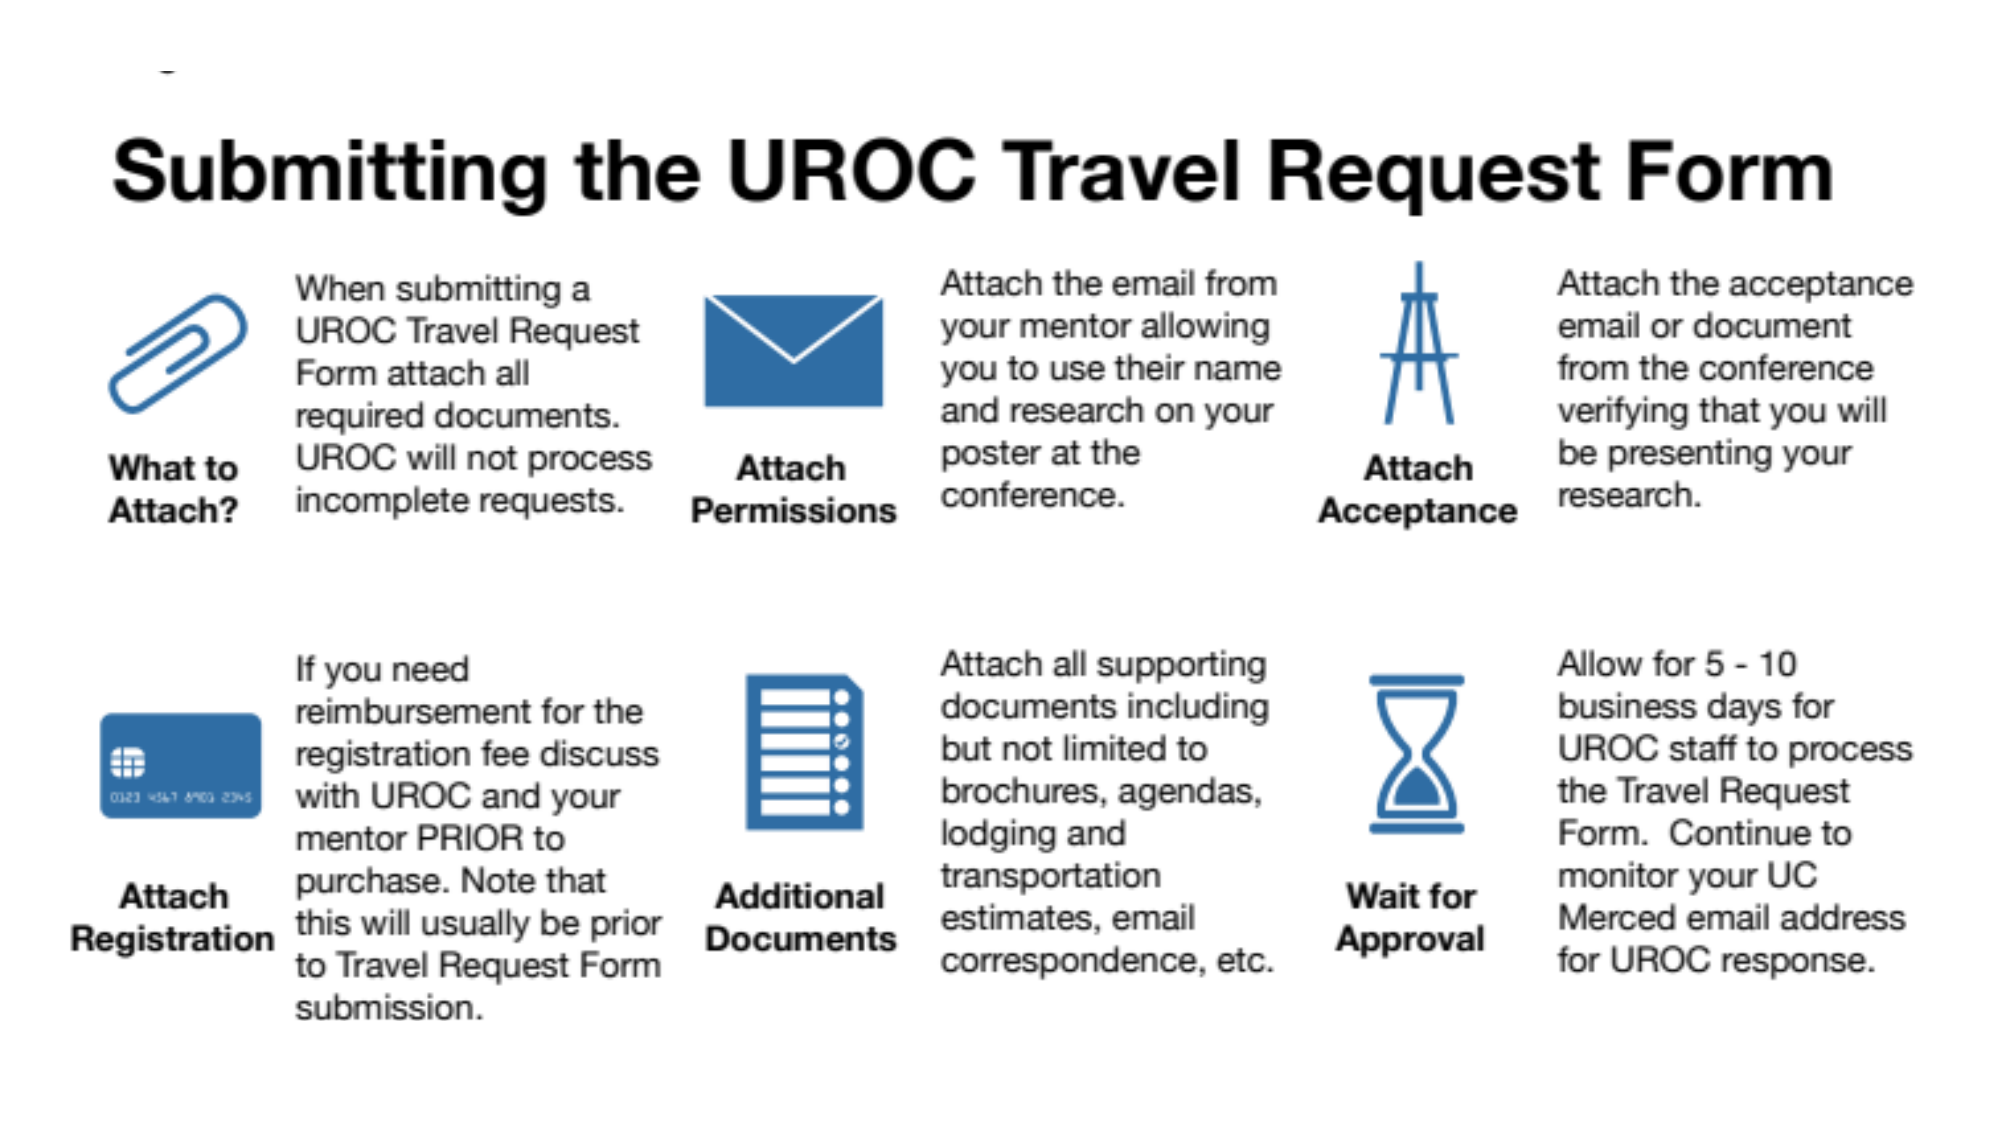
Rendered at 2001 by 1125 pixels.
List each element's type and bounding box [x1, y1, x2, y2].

picture [69, 71, 1920, 1021]
